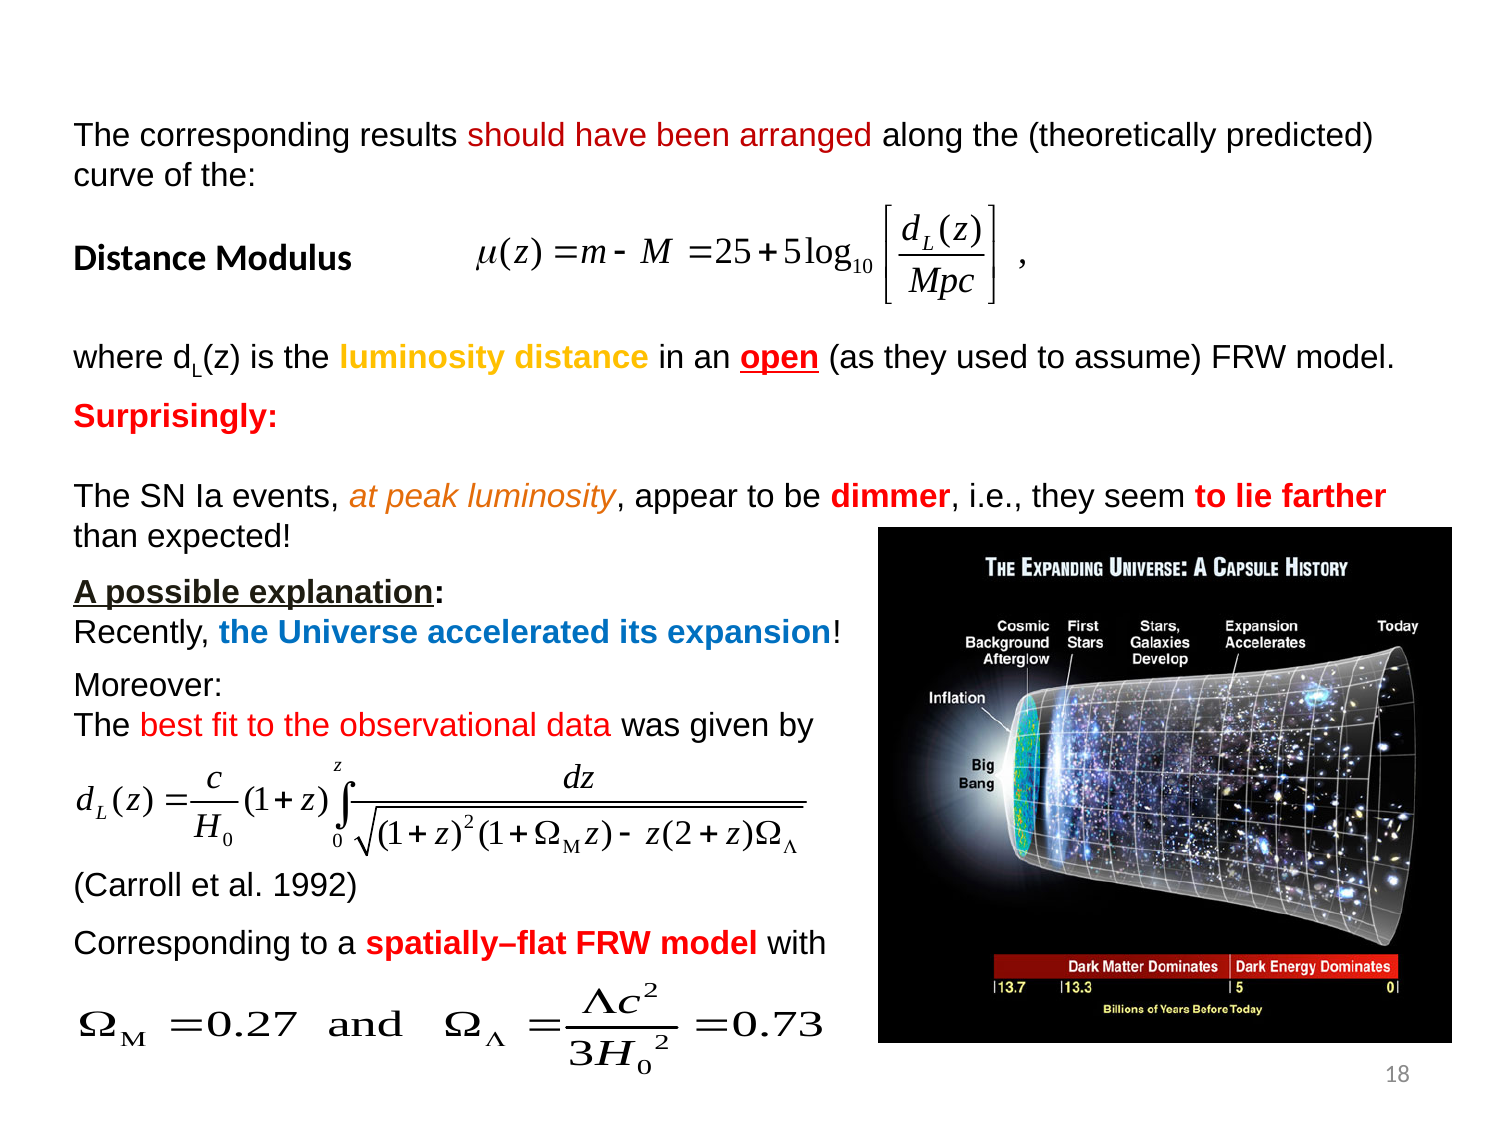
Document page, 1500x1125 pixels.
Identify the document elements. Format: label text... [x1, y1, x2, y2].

text_box where dL(z) is the luminosity distance in an open (as they used to assume) FRW model. [58, 328, 1430, 389]
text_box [468, 198, 1035, 311]
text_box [70, 972, 833, 1083]
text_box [70, 749, 815, 863]
text_box Corresponding to a spatially–flat FRW model with [58, 913, 856, 969]
text_box The corresponding results should have been arranged along the (theoretically predicted) curve of the: Distance Modulus [58, 105, 1442, 285]
slide_number 18 [1074, 1051, 1425, 1103]
text_box Moreover: The best fit to the observational data was given by (Carroll et al. 1992) [58, 656, 856, 911]
picture [878, 527, 1452, 1044]
text_box A possible explanation: Recently, the Universe accelerated its expansion! [58, 562, 873, 657]
text_box Surprisingly: The SN Ia events, at peak luminosity, appear to be dimmer, i.e., they seem to lie farther than expected! [58, 386, 1418, 562]
